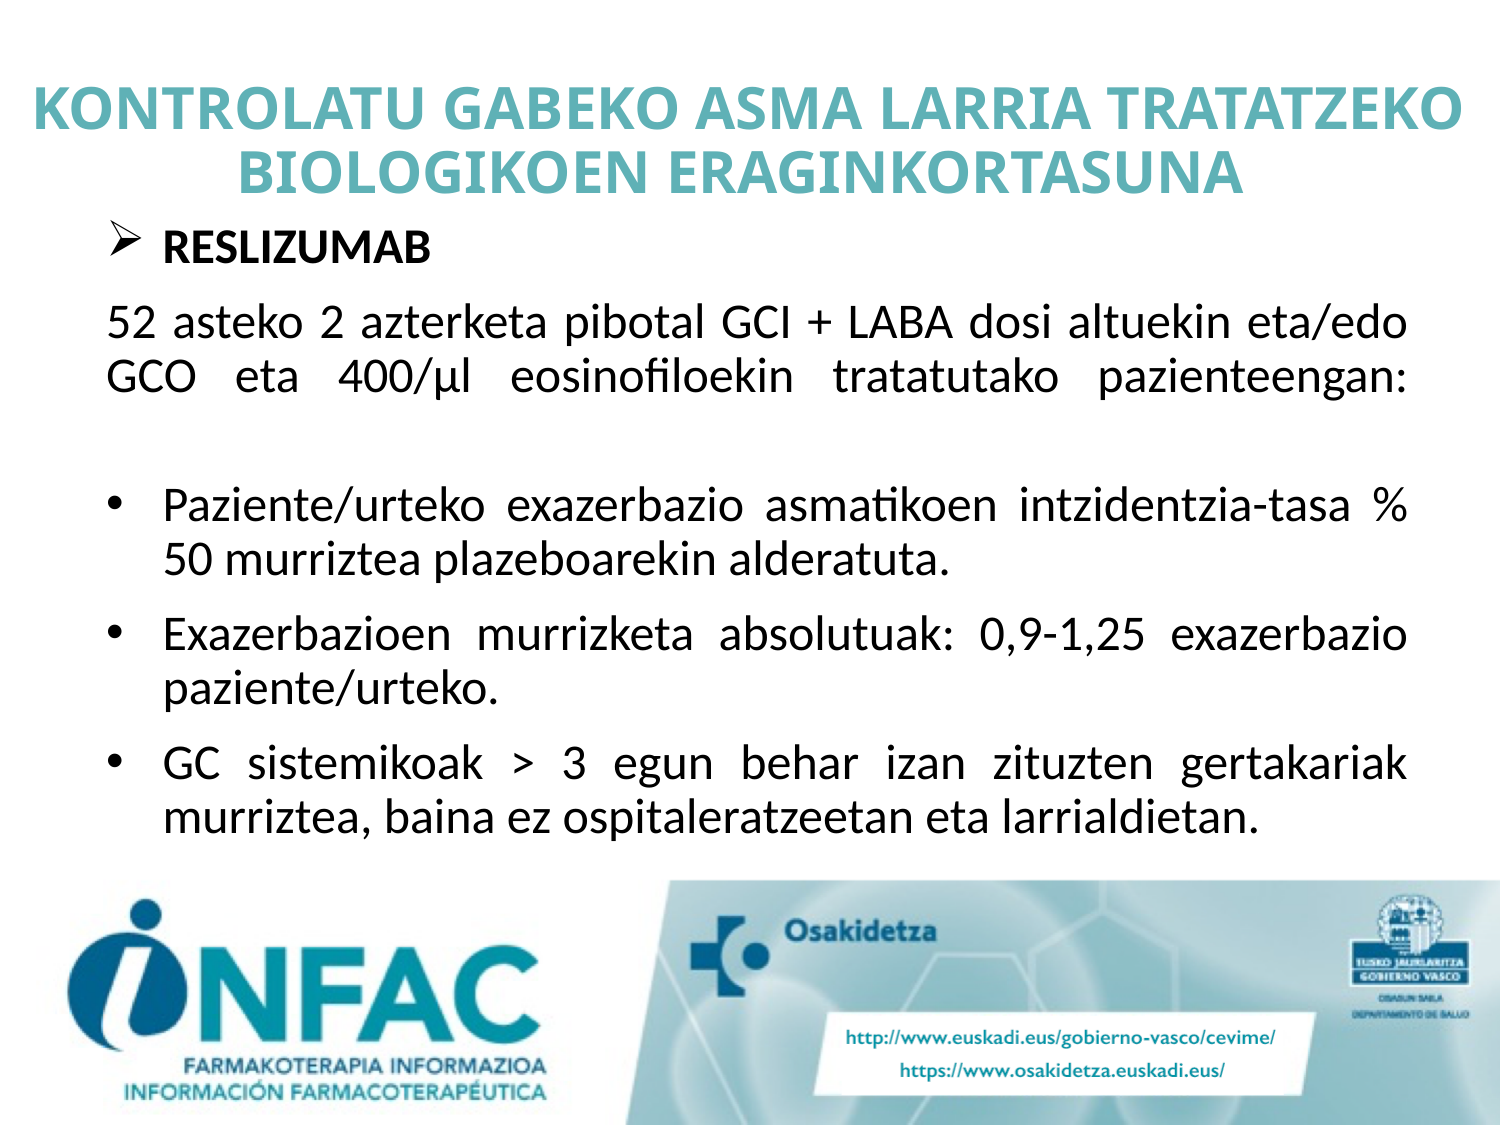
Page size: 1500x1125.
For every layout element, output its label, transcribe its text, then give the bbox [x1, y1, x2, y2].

subtitle RESLIZUMAB 52 asteko 2 azterketa pibotal GCI + LABA dosi altuekin eta/edo GCO eta 400/µl eosinofiloekin tratatutako pazienteengan: Paziente/urteko exazerbazio asmatikoen intzidentzia-tasa % 50 murriztea plazeboarekin alderatuta. Exazerbazioen murrizketa absolutuak: 0,9-1,25 exazerbazio paziente/urteko. GC sistemikoak > 3 egun behar izan zituzten gertakariak murriztea, baina ez ospitaleratzeetan eta larrialdietan. [91, 213, 1424, 898]
picture [0, 0, 1500, 1125]
title KONTROLATU GABEKO ASMA LARRIA TRATATZEKO BIOLOGIKOEN ERAGINKORTASUNA [0, 19, 1498, 214]
